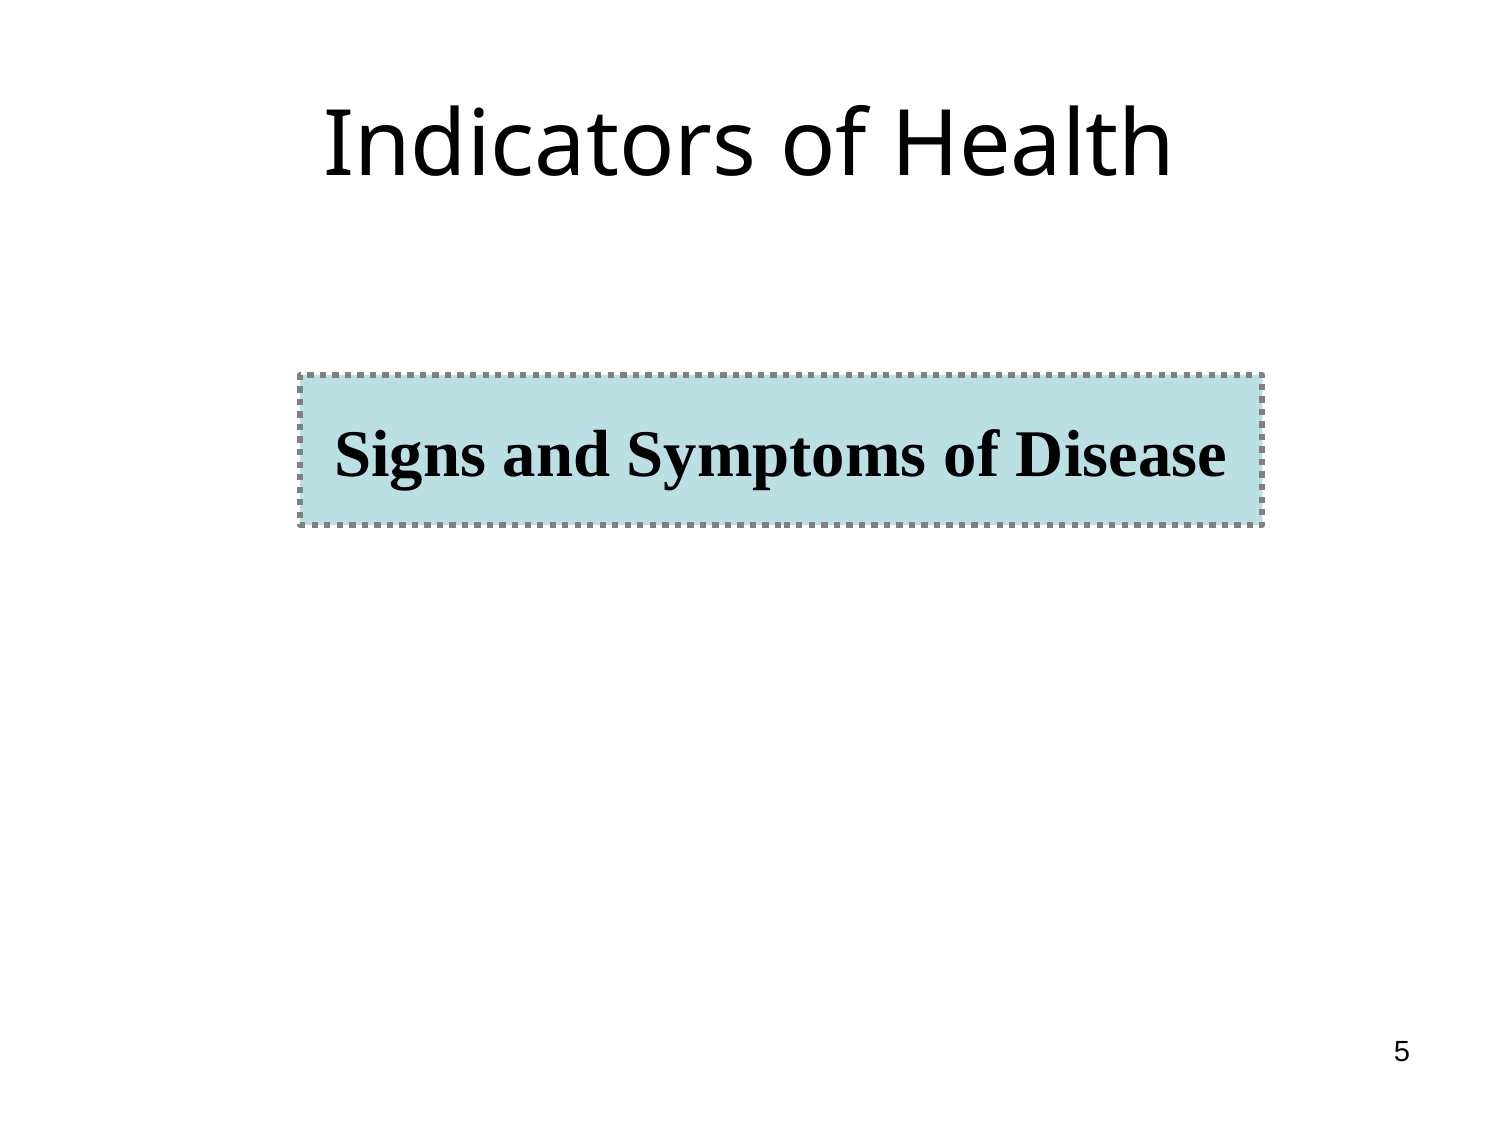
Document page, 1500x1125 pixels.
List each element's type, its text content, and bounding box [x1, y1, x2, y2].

title Indicators of Health [0, 44, 1500, 233]
slide_number 5 [1074, 1024, 1426, 1103]
text_box Signs and Symptoms of Disease [299, 374, 1263, 525]
